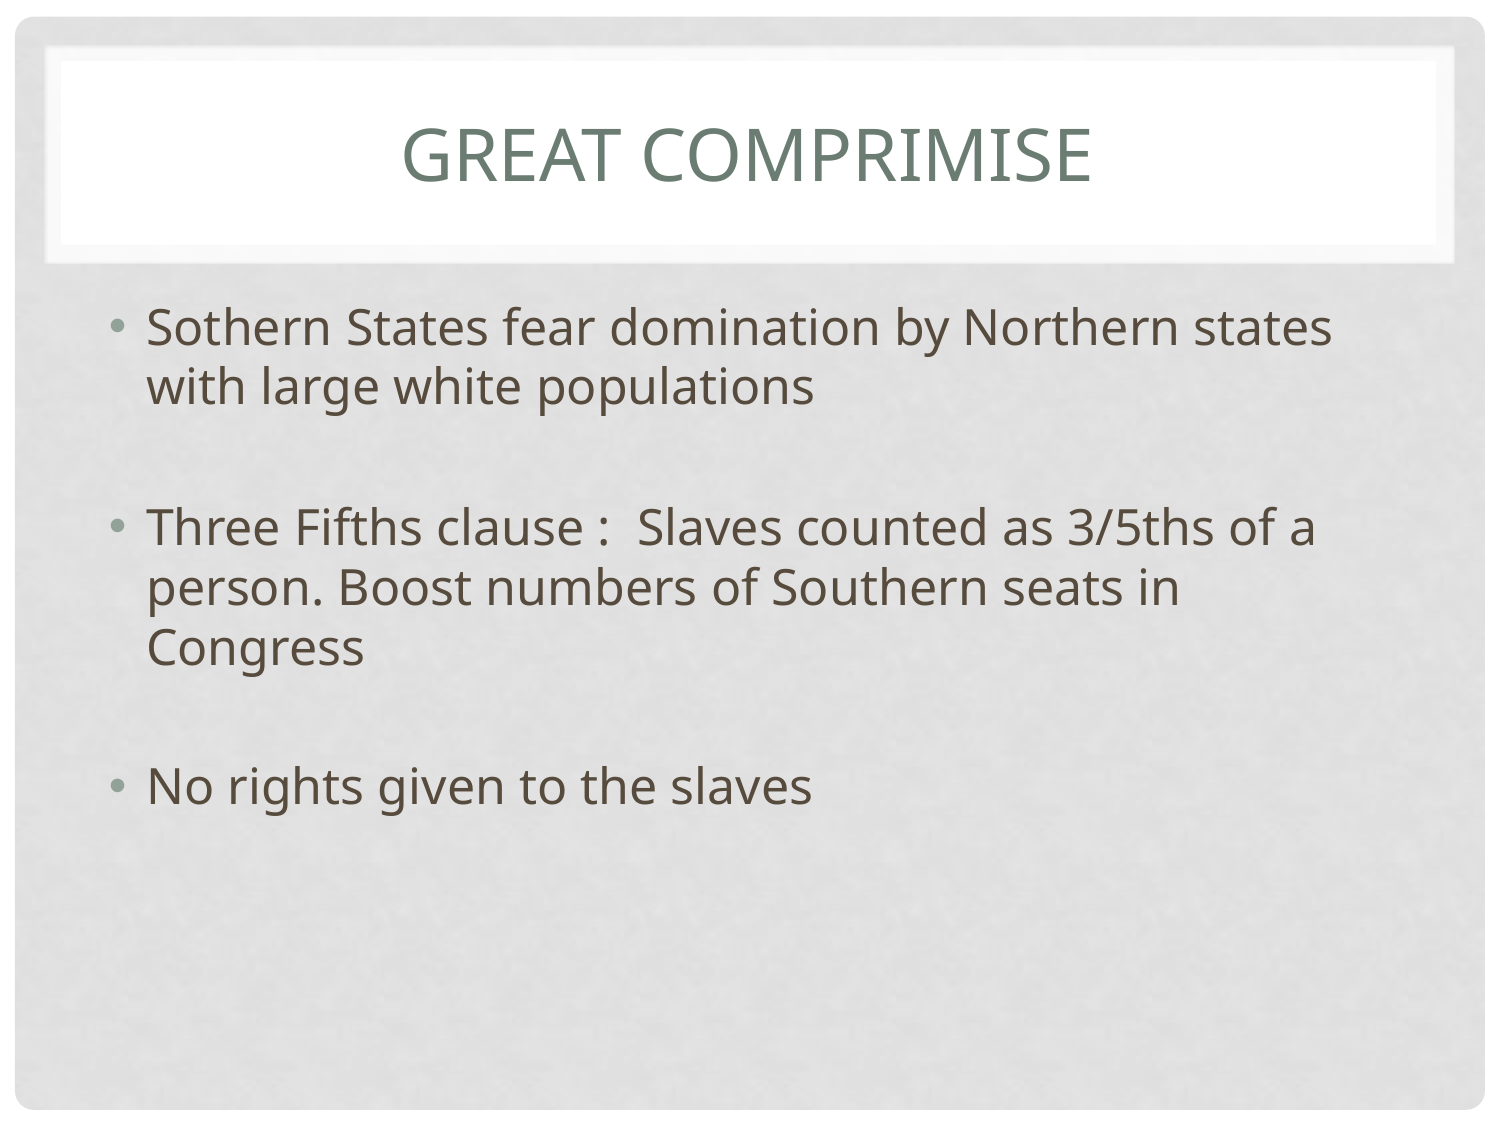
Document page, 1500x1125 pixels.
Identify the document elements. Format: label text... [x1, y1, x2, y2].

title Great Comprimise [69, 66, 1425, 238]
list Sothern States fear domination by Northern states with large white populations Three Fifths clause : Slaves counted as 3/5ths of a person. Boost numbers of Southern seats in Congress No rights given to the slaves [75, 287, 1425, 1005]
